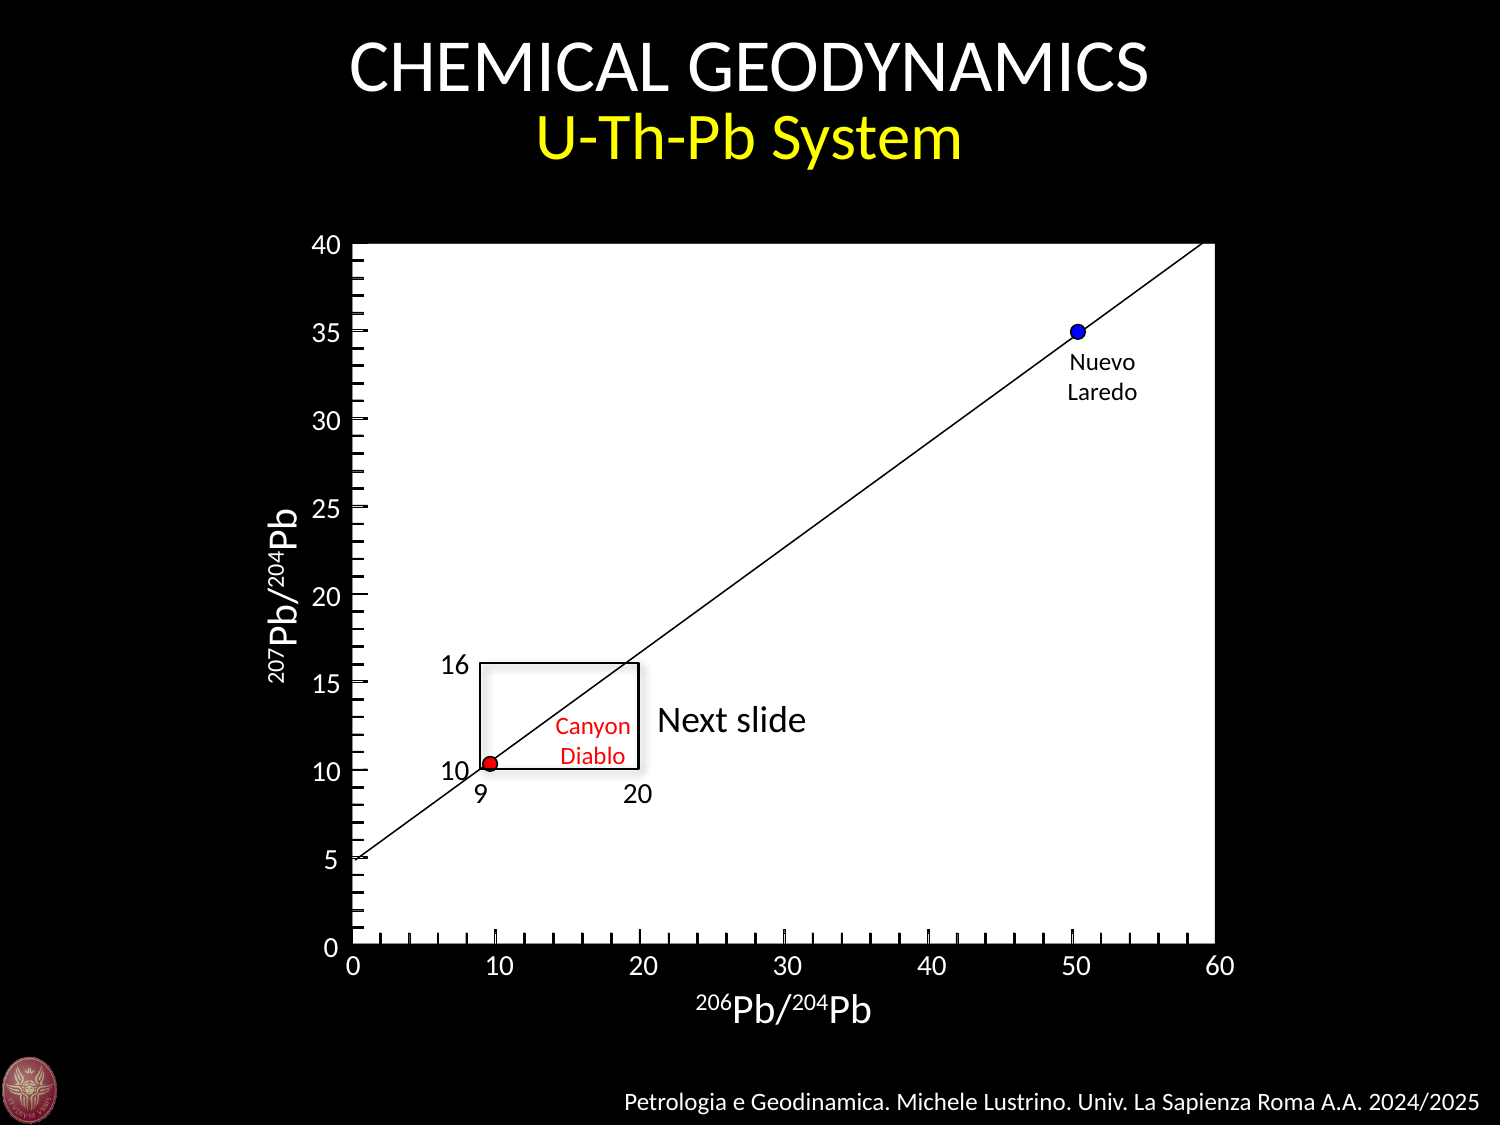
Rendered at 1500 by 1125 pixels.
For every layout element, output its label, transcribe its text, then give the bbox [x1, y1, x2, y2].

picture [0, 1055, 60, 1125]
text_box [254, 216, 1257, 1039]
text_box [482, 324, 1165, 779]
text_box CHEMICAL GEODYNAMICS [0, 9, 1500, 114]
text_box U-Th-Pb System [510, 94, 990, 182]
